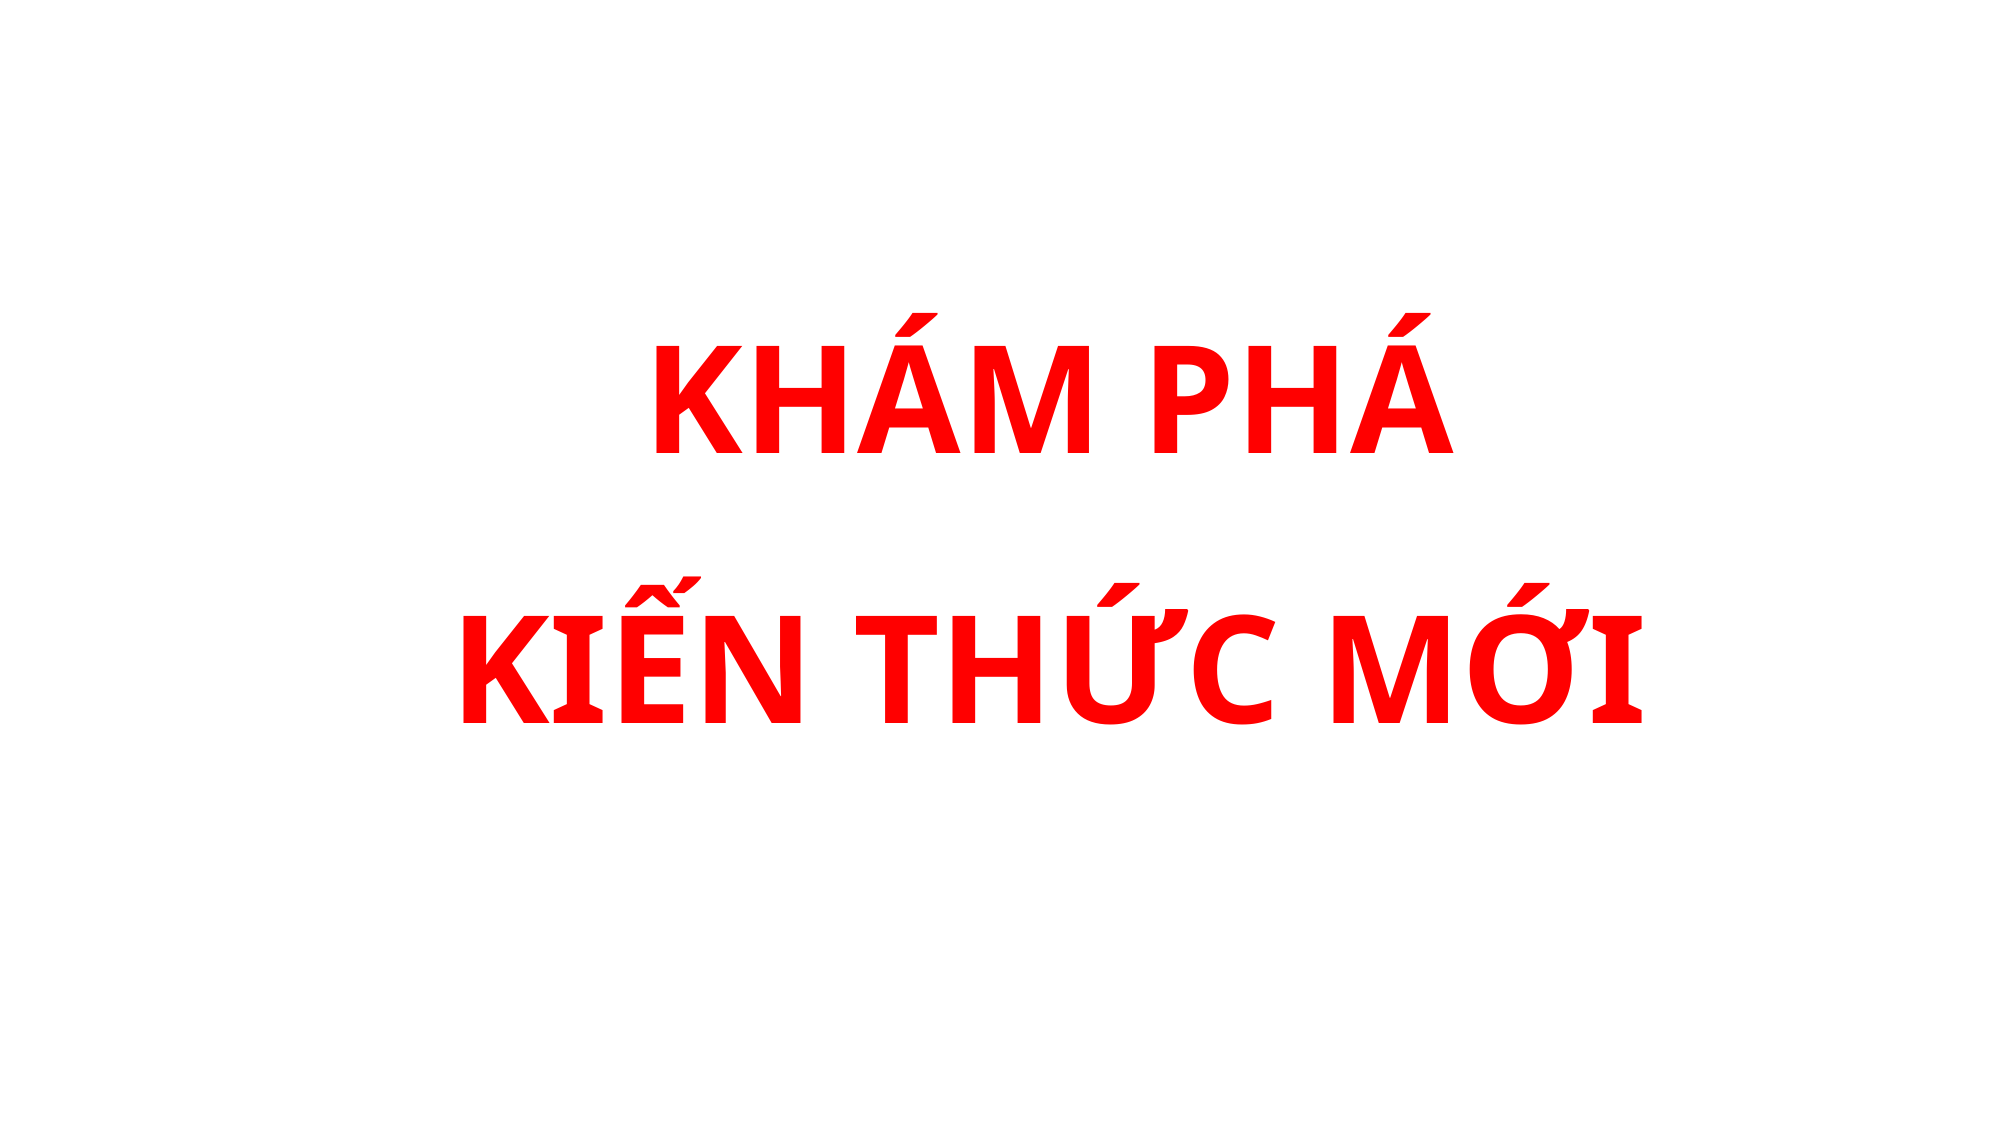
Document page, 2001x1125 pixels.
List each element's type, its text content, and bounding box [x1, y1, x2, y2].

text_box KHÁM PHÁ KIẾN THỨC MỚI [400, 205, 1698, 761]
